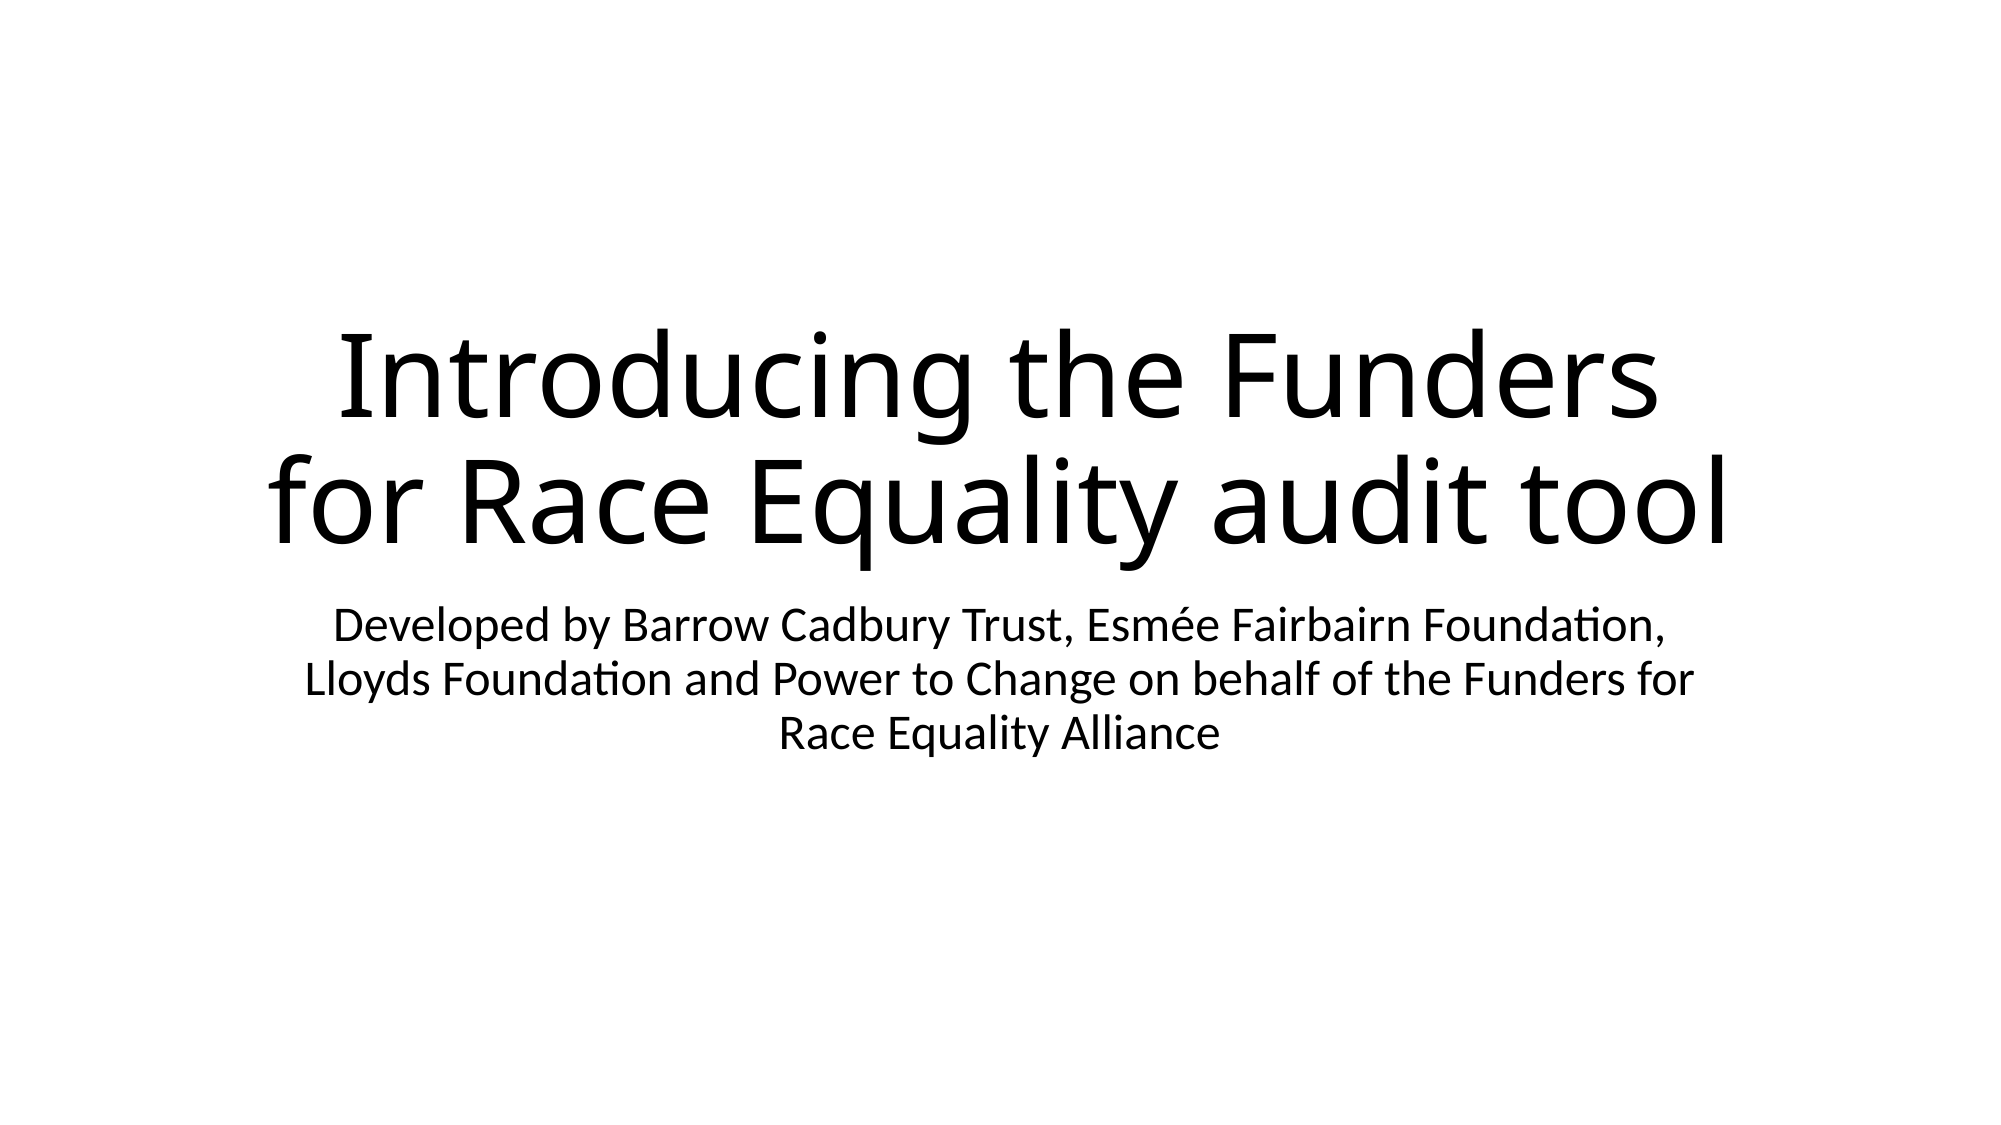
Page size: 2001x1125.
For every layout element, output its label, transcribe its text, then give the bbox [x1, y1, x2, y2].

subtitle Developed by Barrow Cadbury Trust, Esmée Fairbairn Foundation, Lloyds Foundation and Power to Change on behalf of the Funders for Race Equality Alliance [249, 590, 1750, 863]
title Introducing the Funders for Race Equality audit tool [249, 184, 1750, 576]
